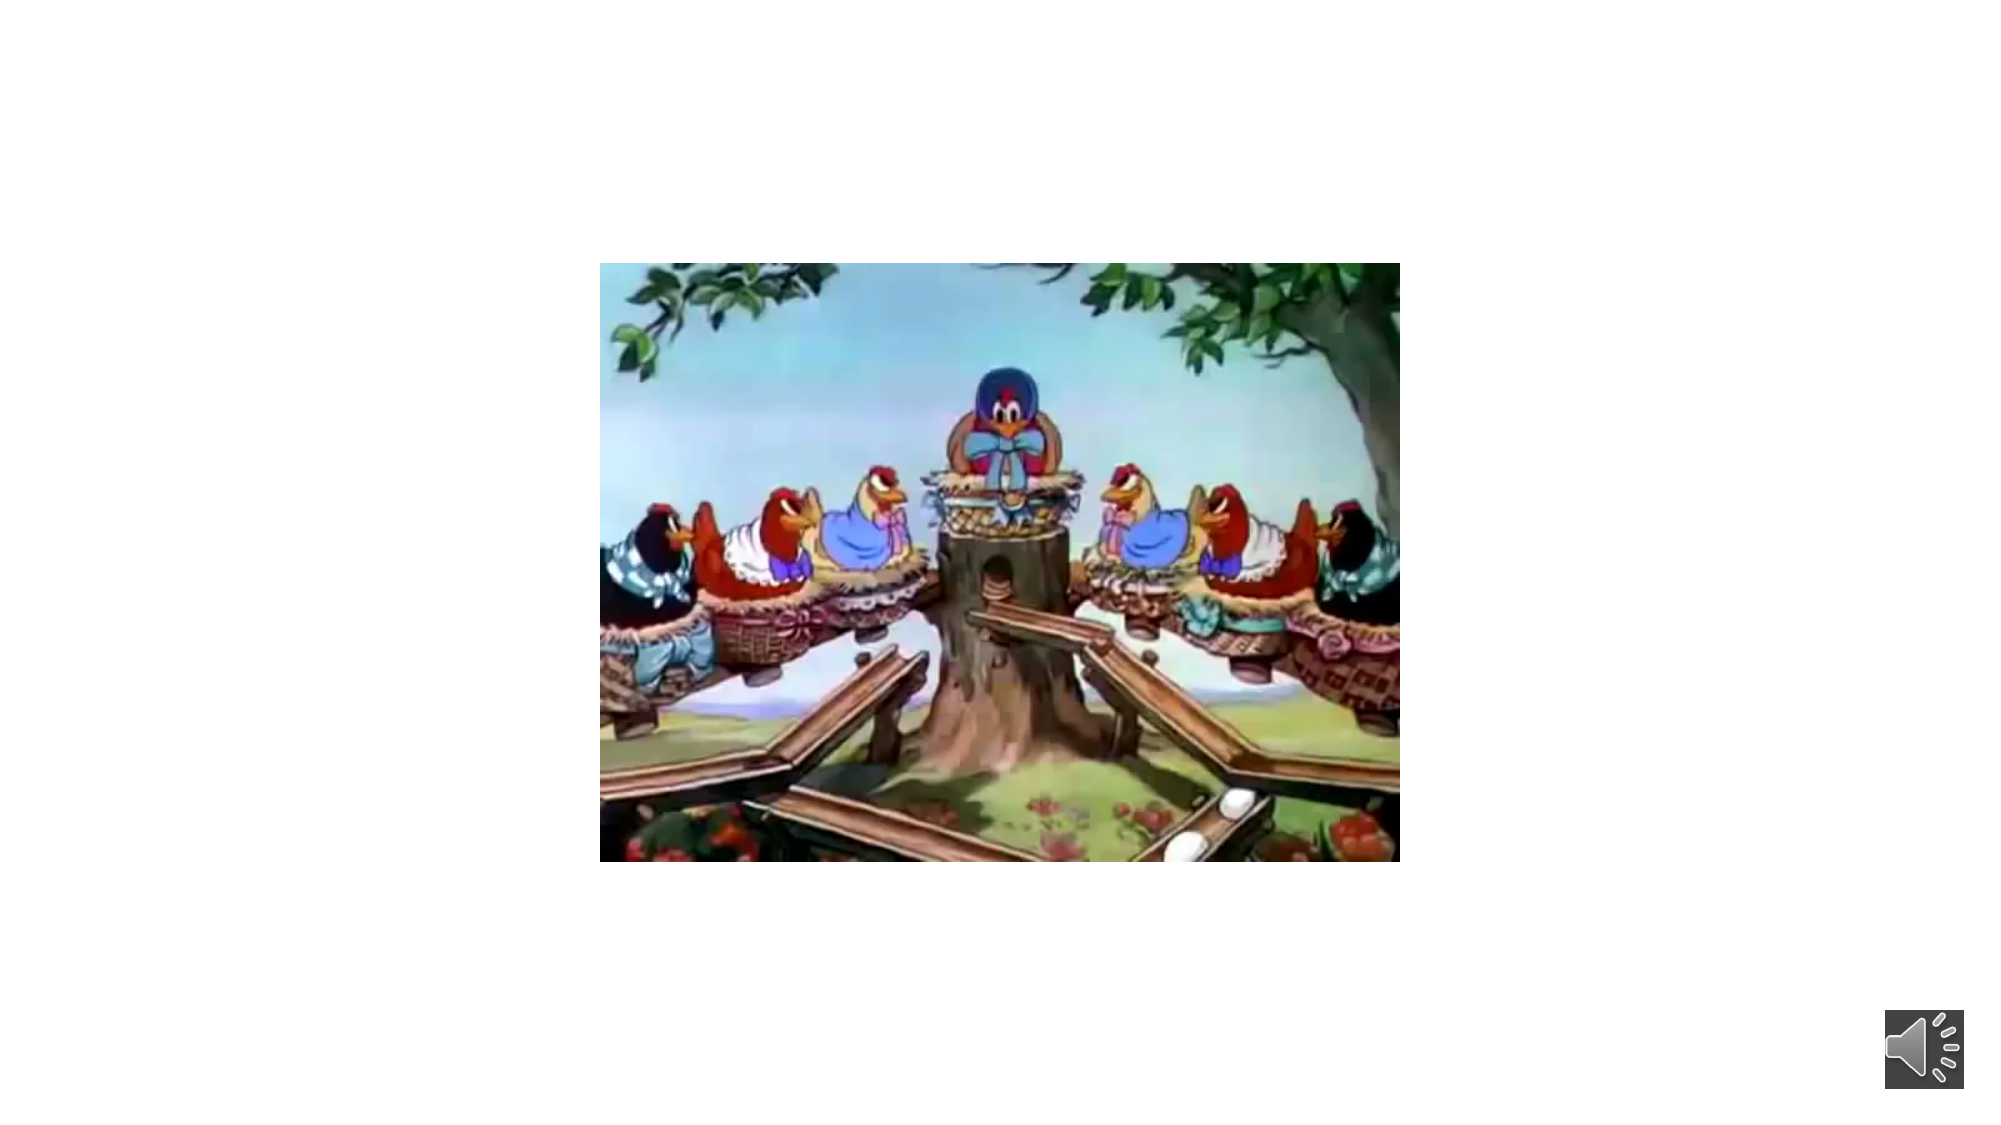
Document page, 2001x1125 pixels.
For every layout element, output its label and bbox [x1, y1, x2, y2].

text_box [599, 262, 1400, 863]
picture [1884, 1009, 1965, 1090]
